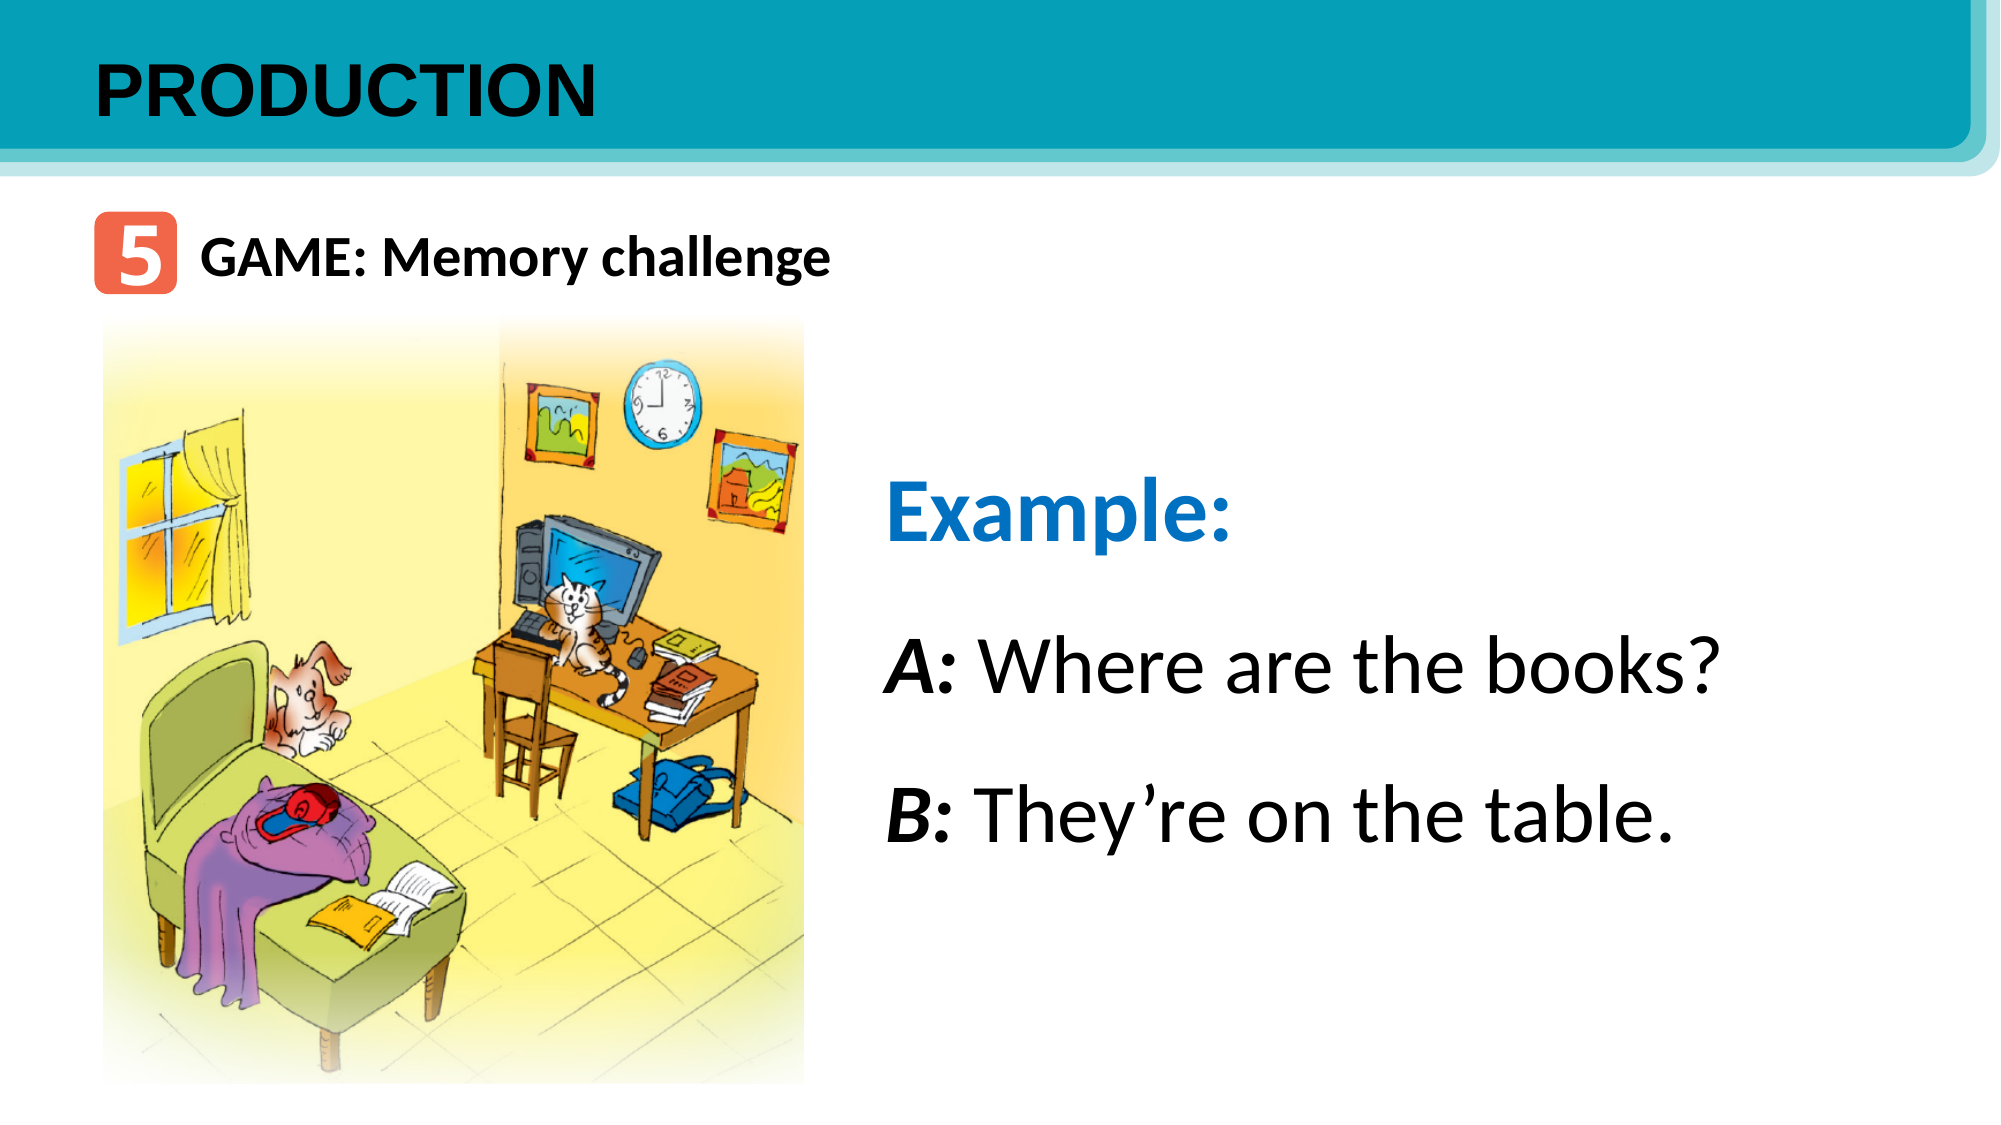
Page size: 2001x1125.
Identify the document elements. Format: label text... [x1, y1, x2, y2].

picture [103, 314, 805, 1093]
text_box [169, 212, 178, 294]
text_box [0, 0, 2000, 177]
text_box Example: A: Where are the books? B: They’re on the table. [870, 387, 1921, 867]
text_box 5 [103, 194, 169, 310]
text_box GAME: Memory challenge [185, 211, 1960, 296]
text_box [93, 211, 103, 295]
